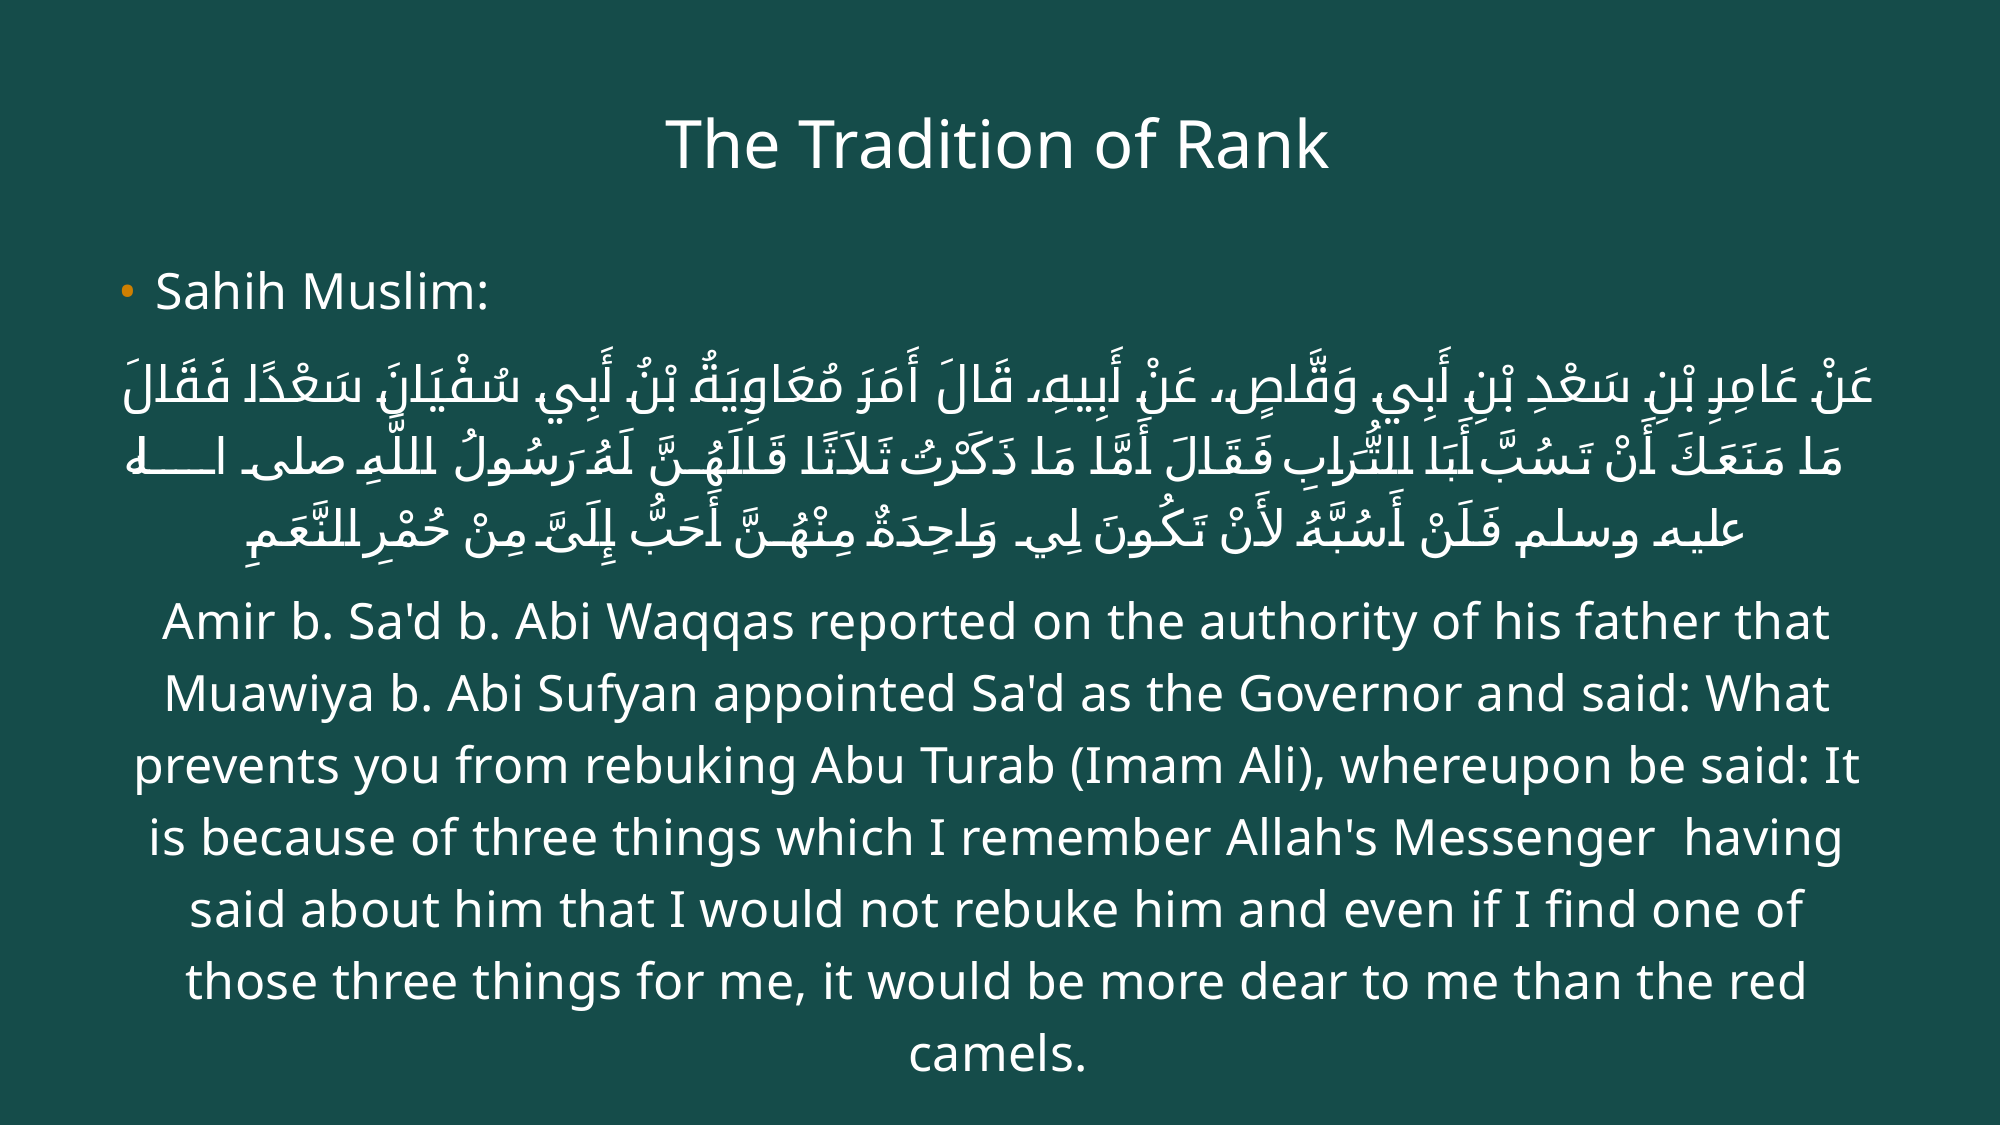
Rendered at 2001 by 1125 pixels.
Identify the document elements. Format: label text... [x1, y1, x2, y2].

list Sahih Muslim: عَنْ عَامِرِ بْنِ سَعْدِ بْنِ أَبِي وَقَّاصٍ، عَنْ أَبِيهِ، قَالَ أَمَرَ مُعَاوِيَةُ بْنُ أَبِي سُفْيَانَ سَعْدًا فَقَالَ مَا مَنَعَكَ أَنْ تَسُبَّ أَبَا التُّرَابِ فَقَالَ أَمَّا مَا ذَكَرْتُ ثَلاَثًا قَالَهُنَّ لَهُ رَسُولُ اللَّهِ صلى الله عليه وسلم فَلَنْ أَسُبَّهُ لأَنْ تَكُونَ لِي وَاحِدَةٌ مِنْهُنَّ أَحَبُّ إِلَىَّ مِنْ حُمْرِ النَّعَمِ Amir b. Sa'd b. Abi Waqqas reported on the authority of his father that Muawiya b. Abi Sufyan appointed Sa'd as the Governor and said: What prevents you from rebuking Abu Turab (Imam Ali), whereupon be said: It is because of three things which I remember Allah's Messenger having said about him that I would not rebuke him and even if I find one of those three things for me, it would be more dear to me than the red camels. [118, 247, 1878, 1050]
title The Tradition of Rank [118, 101, 1878, 228]
